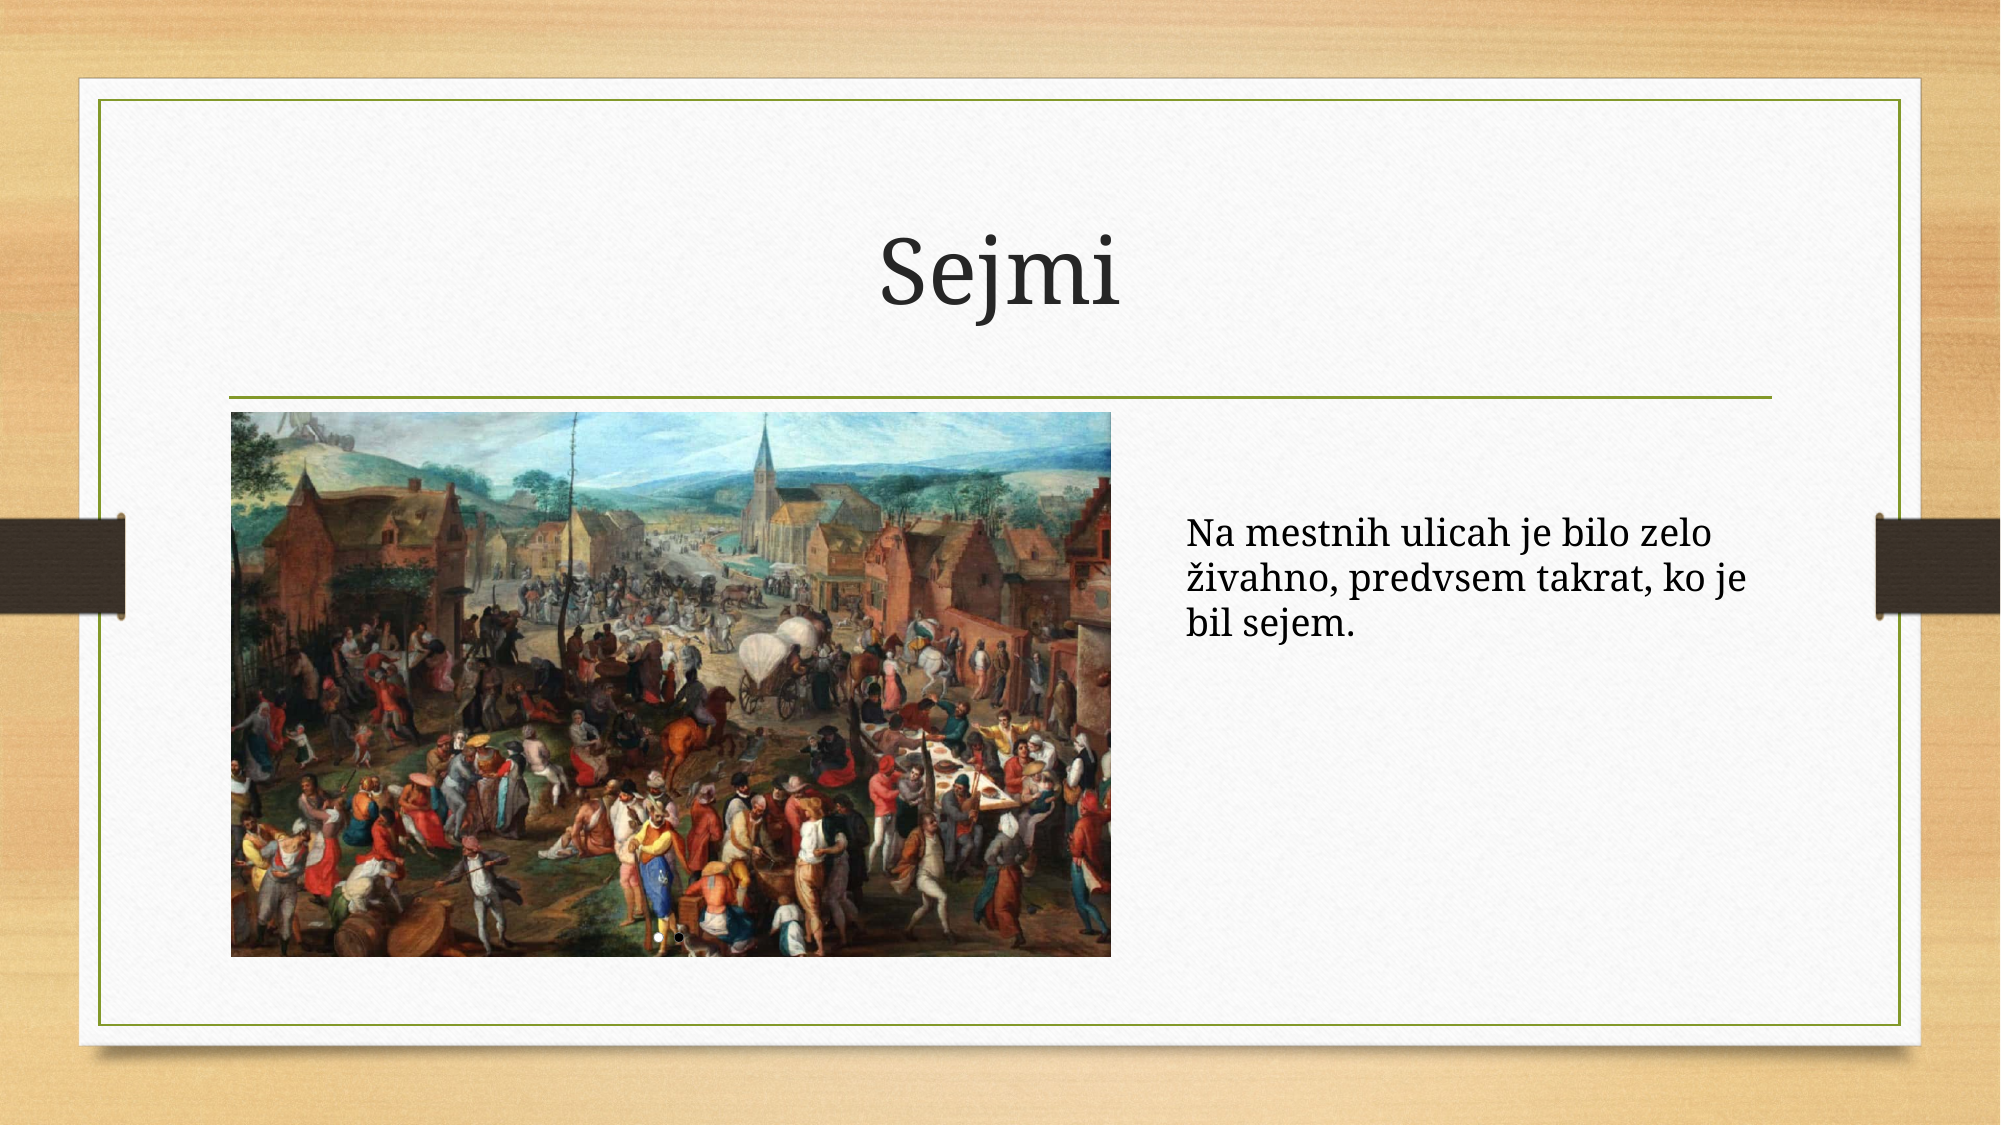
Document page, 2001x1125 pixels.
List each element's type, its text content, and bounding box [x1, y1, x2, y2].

picture [0, 0, 2001, 1125]
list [231, 412, 1111, 957]
title Sejmi [212, 161, 1788, 375]
text_box Na mestnih ulicah je bilo zelo živahno, predvsem takrat, ko je bil sejem. [1171, 501, 1768, 652]
